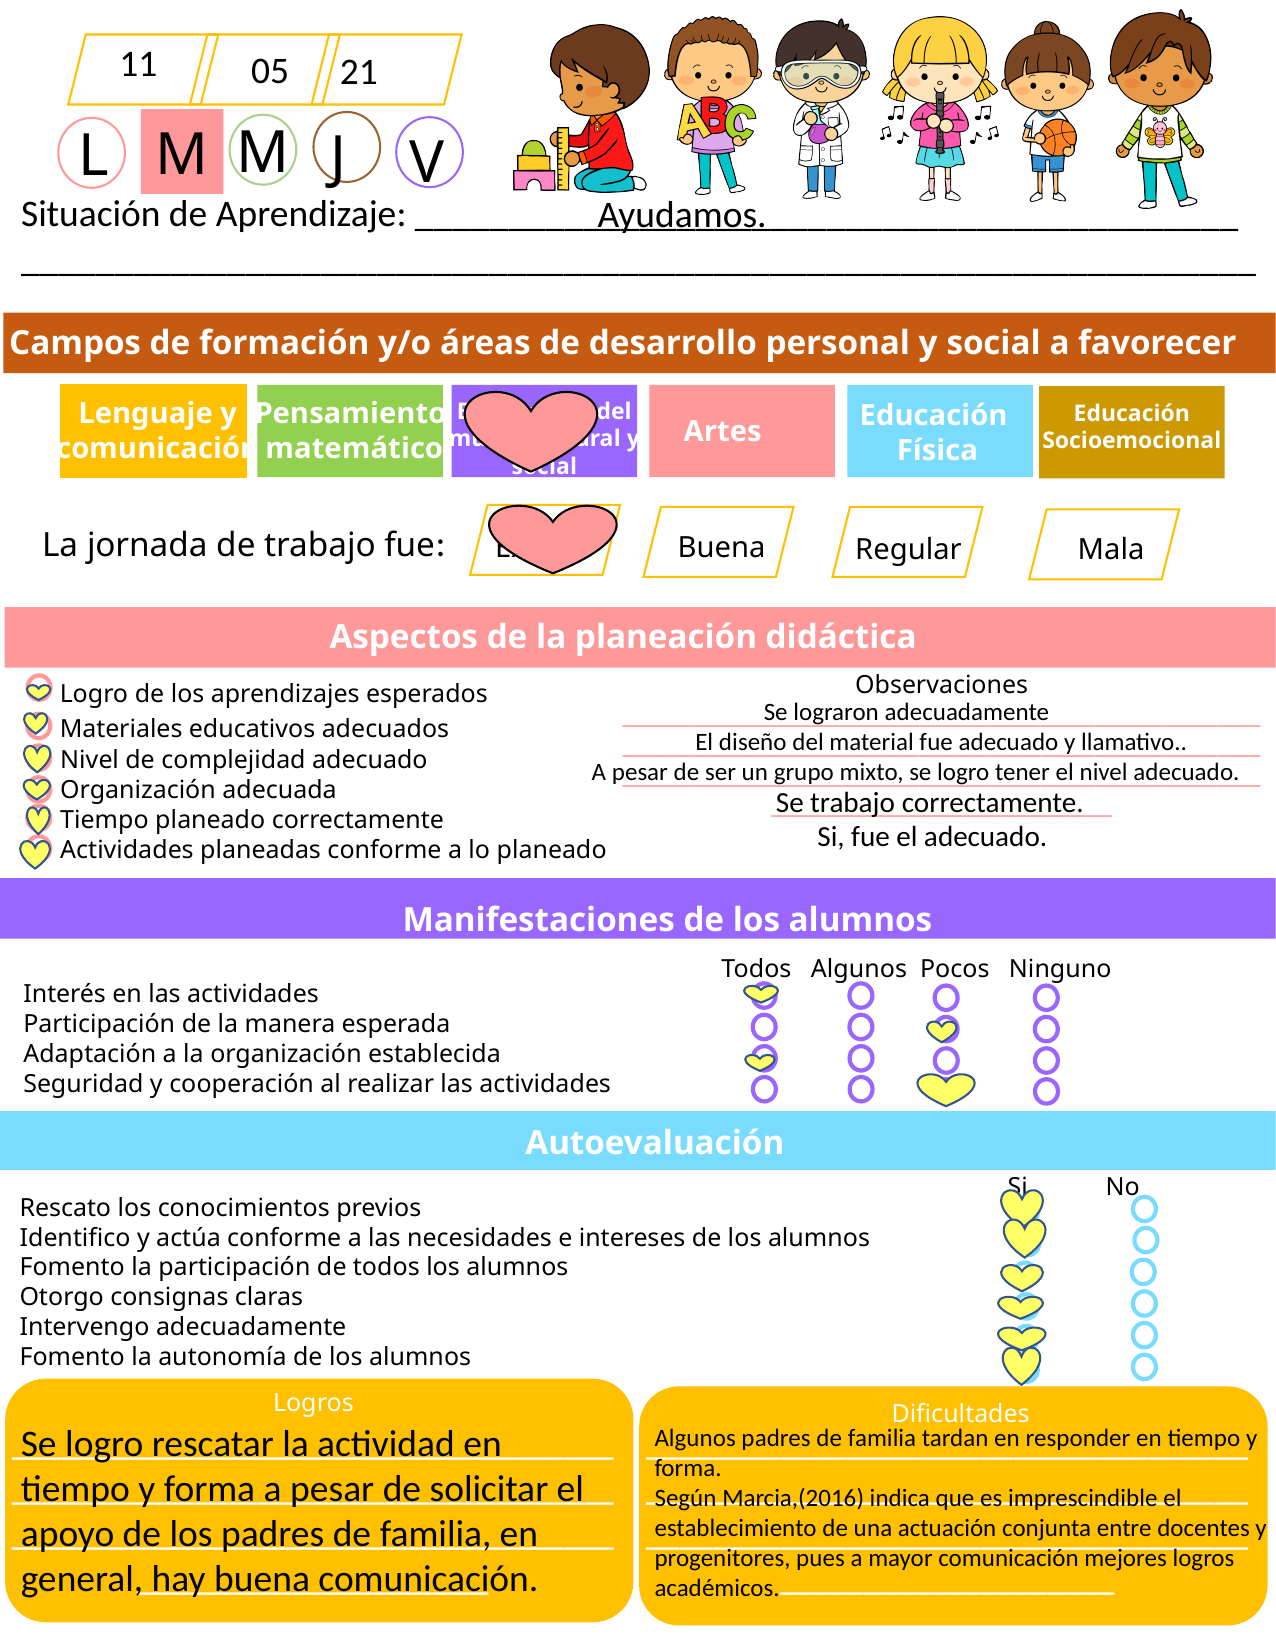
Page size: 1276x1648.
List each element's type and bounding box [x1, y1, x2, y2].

picture [1108, 9, 1213, 209]
text_box [0, 16, 1276, 1648]
